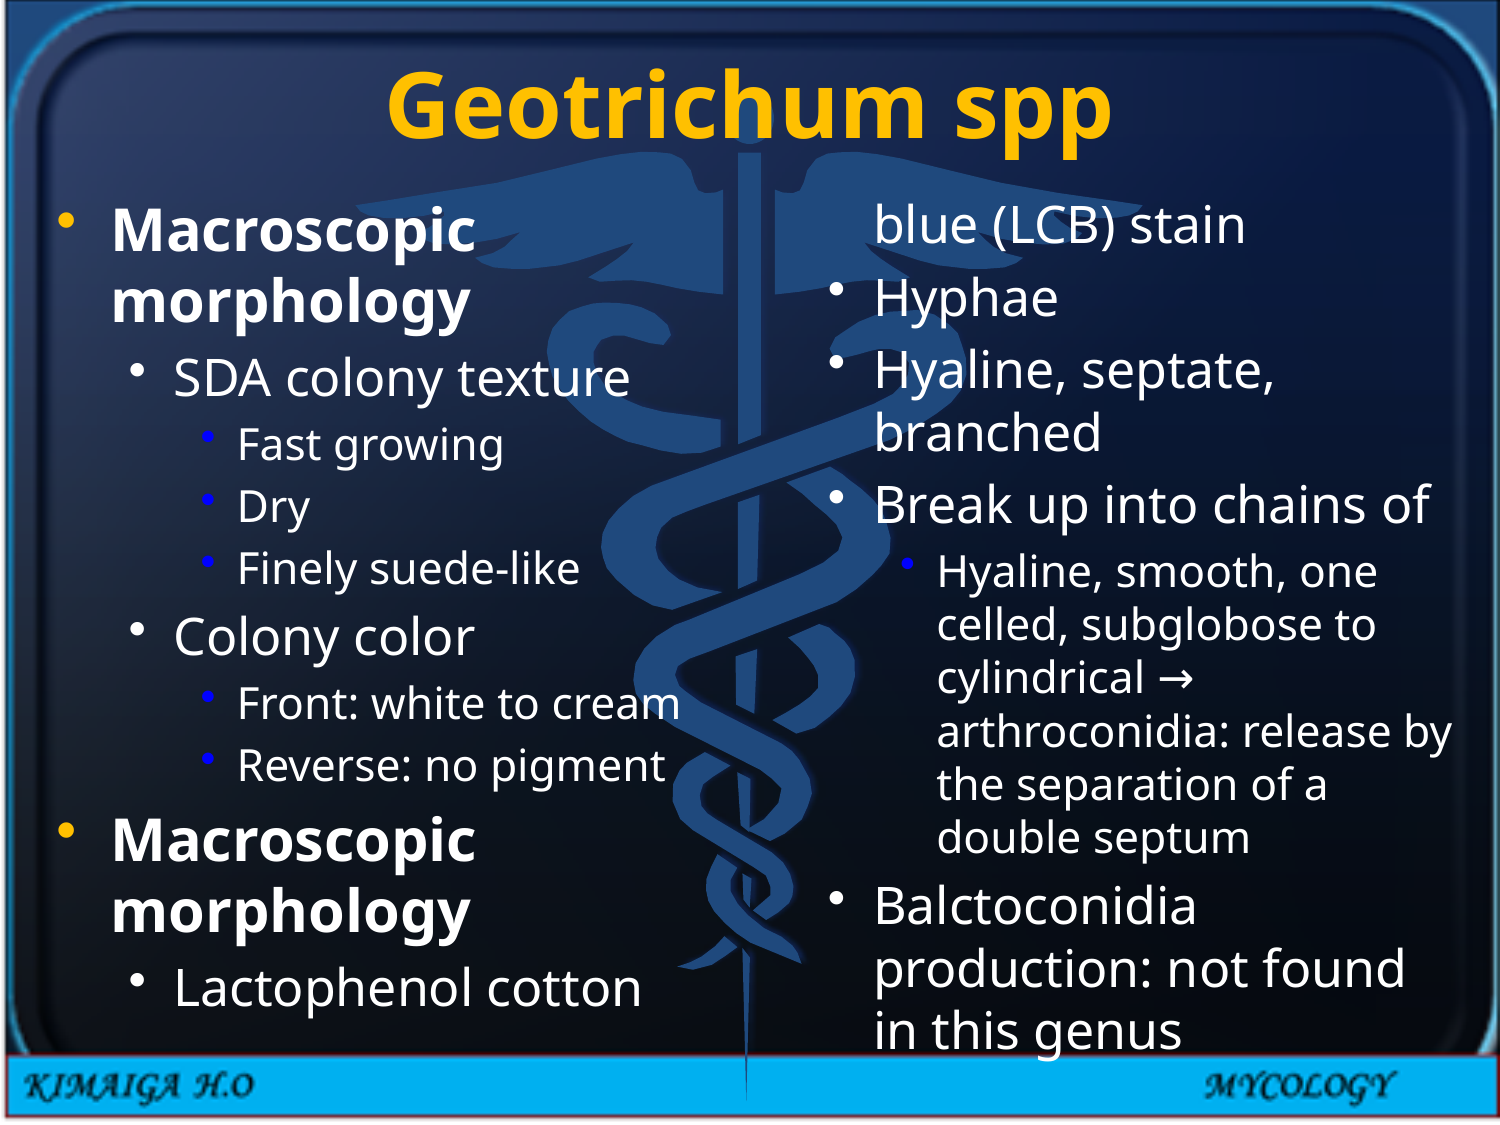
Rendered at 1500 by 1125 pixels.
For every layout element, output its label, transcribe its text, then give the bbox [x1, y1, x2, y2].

picture [0, 0, 1500, 1125]
list Macroscopic morphology SDA colony texture Fast growing Dry Finely suede-like Colony color Front: white to cream Reverse: no pigment Macroscopic morphology Lactophenol cotton blue (LCB) stain Hyphae Hyaline, septate, branched Break up into chains of Hyaline, smooth, one celled, subglobose to cylindrical → arthroconidia: release by the separation of a double septum Balctoconidia production: not found in this genus [41, 184, 1471, 1071]
title Geotrichum spp [112, 30, 1388, 174]
